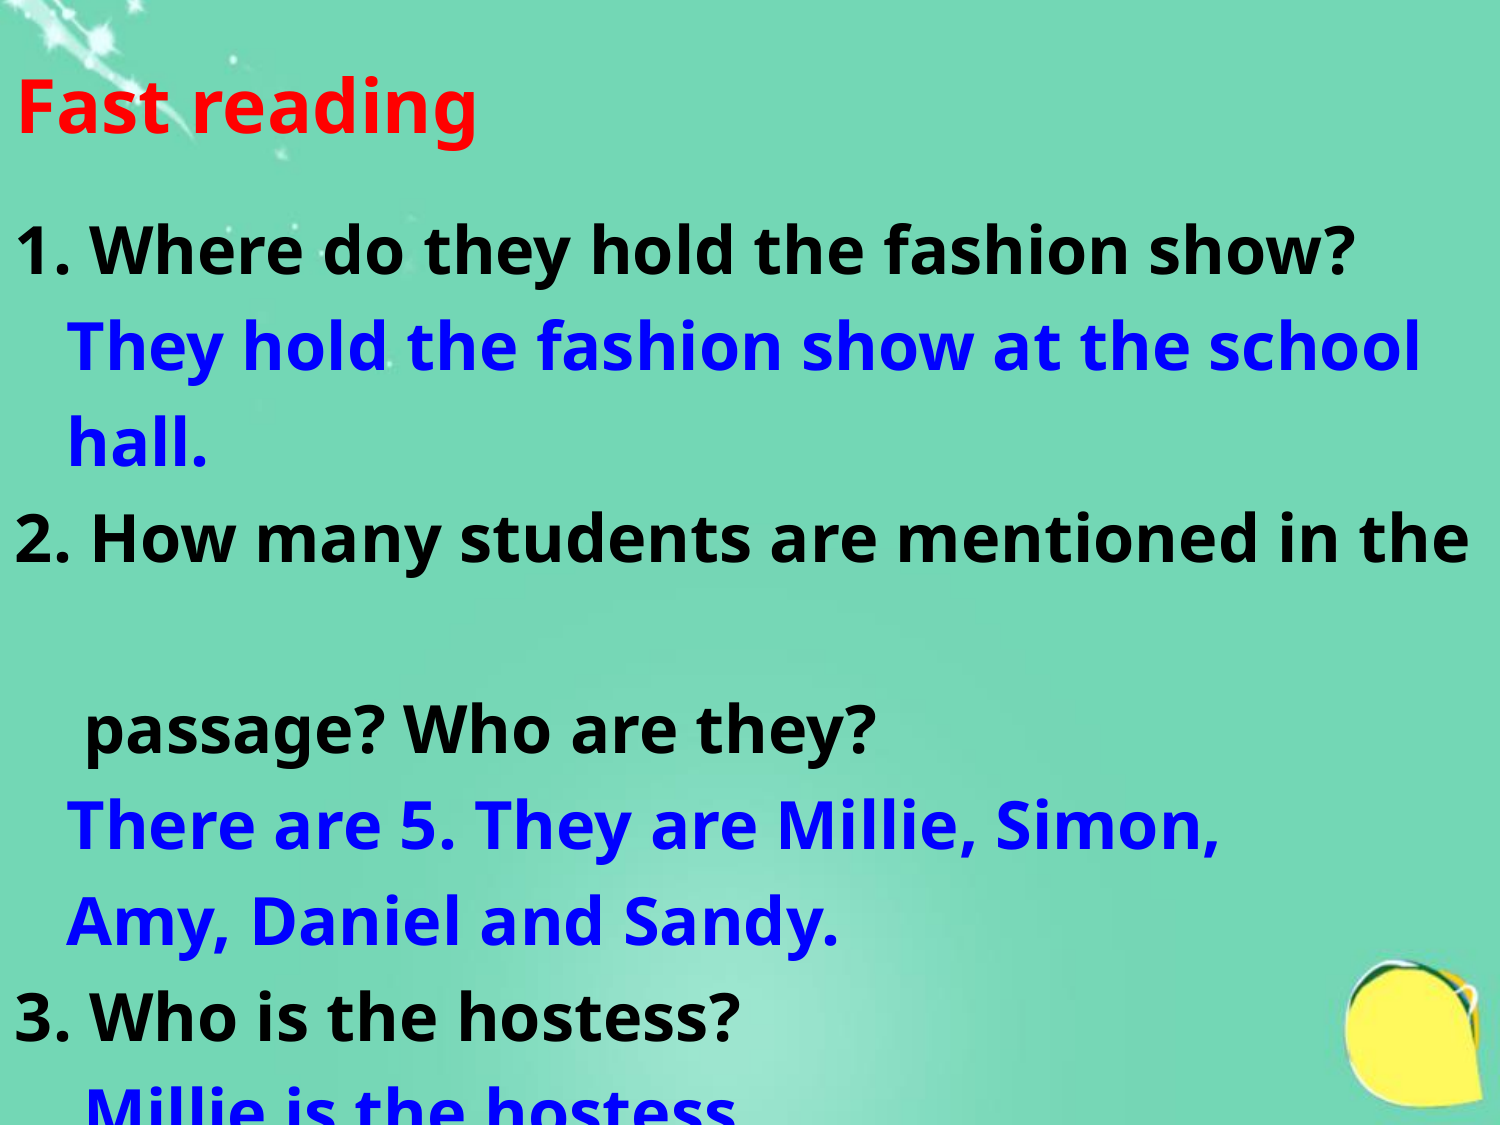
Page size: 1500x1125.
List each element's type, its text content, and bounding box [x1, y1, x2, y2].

title Fast reading [0, 45, 1350, 184]
picture [0, 0, 1500, 184]
text_box 1. Where do they hold the fashion show? They hold the fashion show at the school hall. 2. How many students are mentioned in the passage? Who are they? There are 5. They are Millie, Simon, Amy, Daniel and Sandy. 3. Who is the hostess? Millie is the hostess. [0, 184, 1500, 1125]
